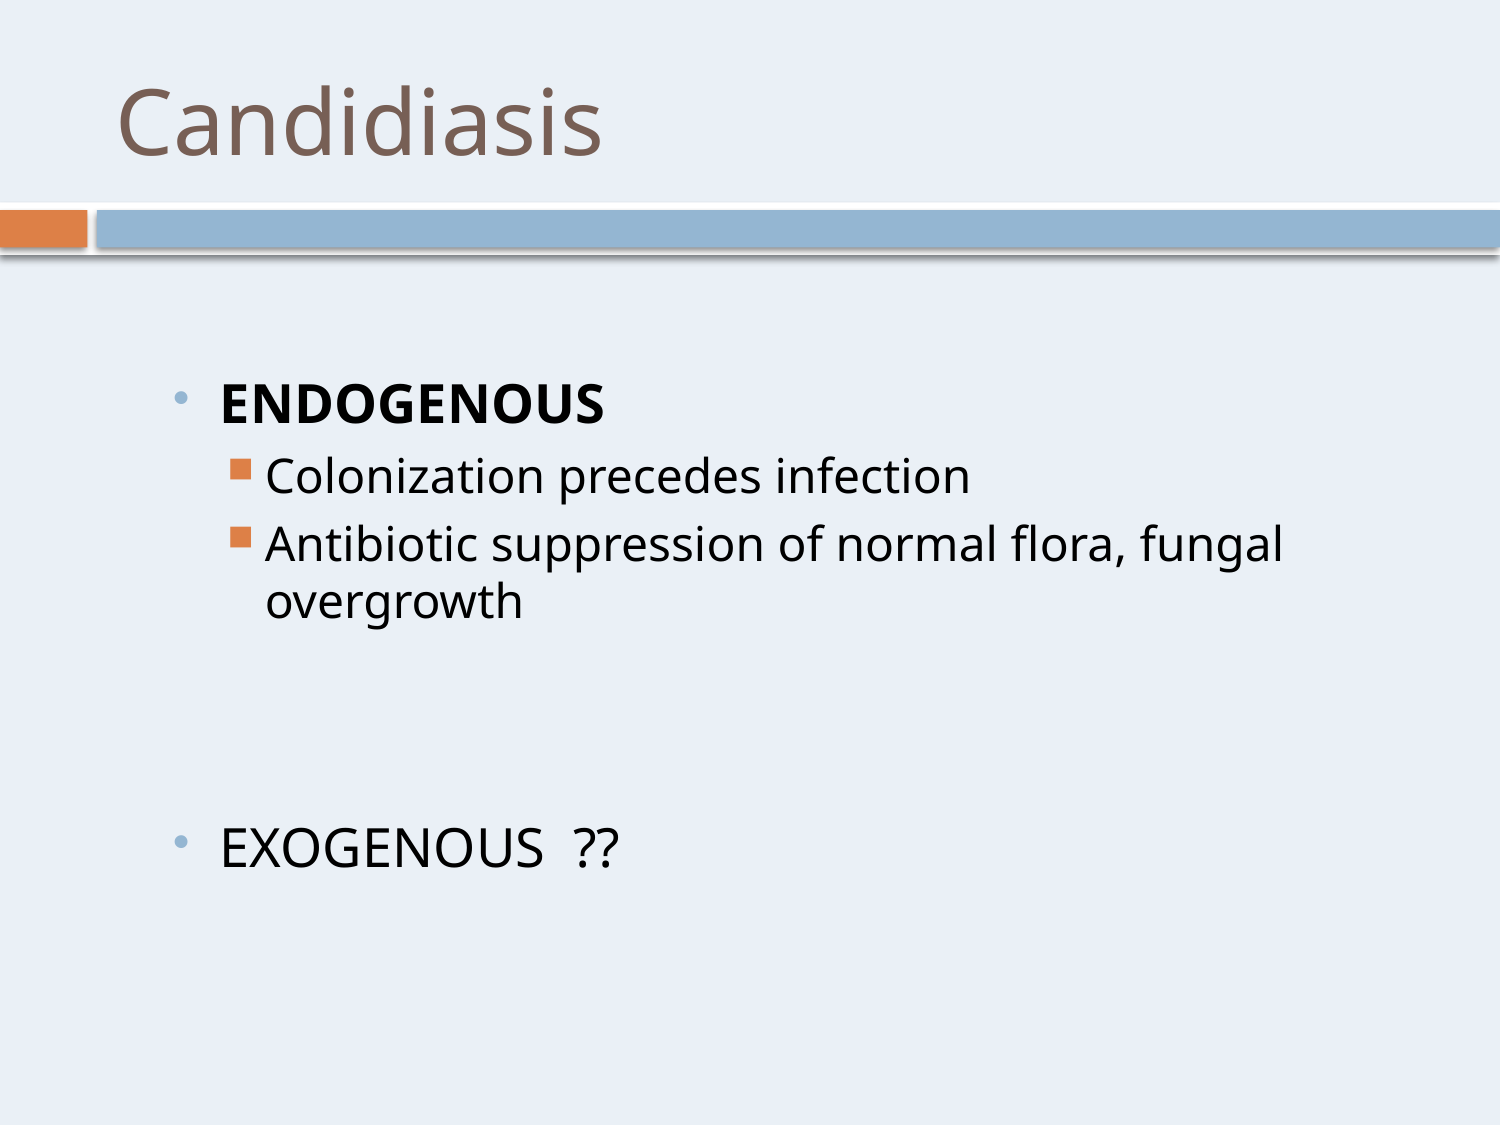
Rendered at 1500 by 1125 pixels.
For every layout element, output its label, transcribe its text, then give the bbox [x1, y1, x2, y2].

title Candidiasis [100, 37, 1438, 200]
list ENDOGENOUS Colonization precedes infection Antibiotic suppression of normal flora, fungal overgrowth EXOGENOUS ?? [99, 362, 1375, 1038]
